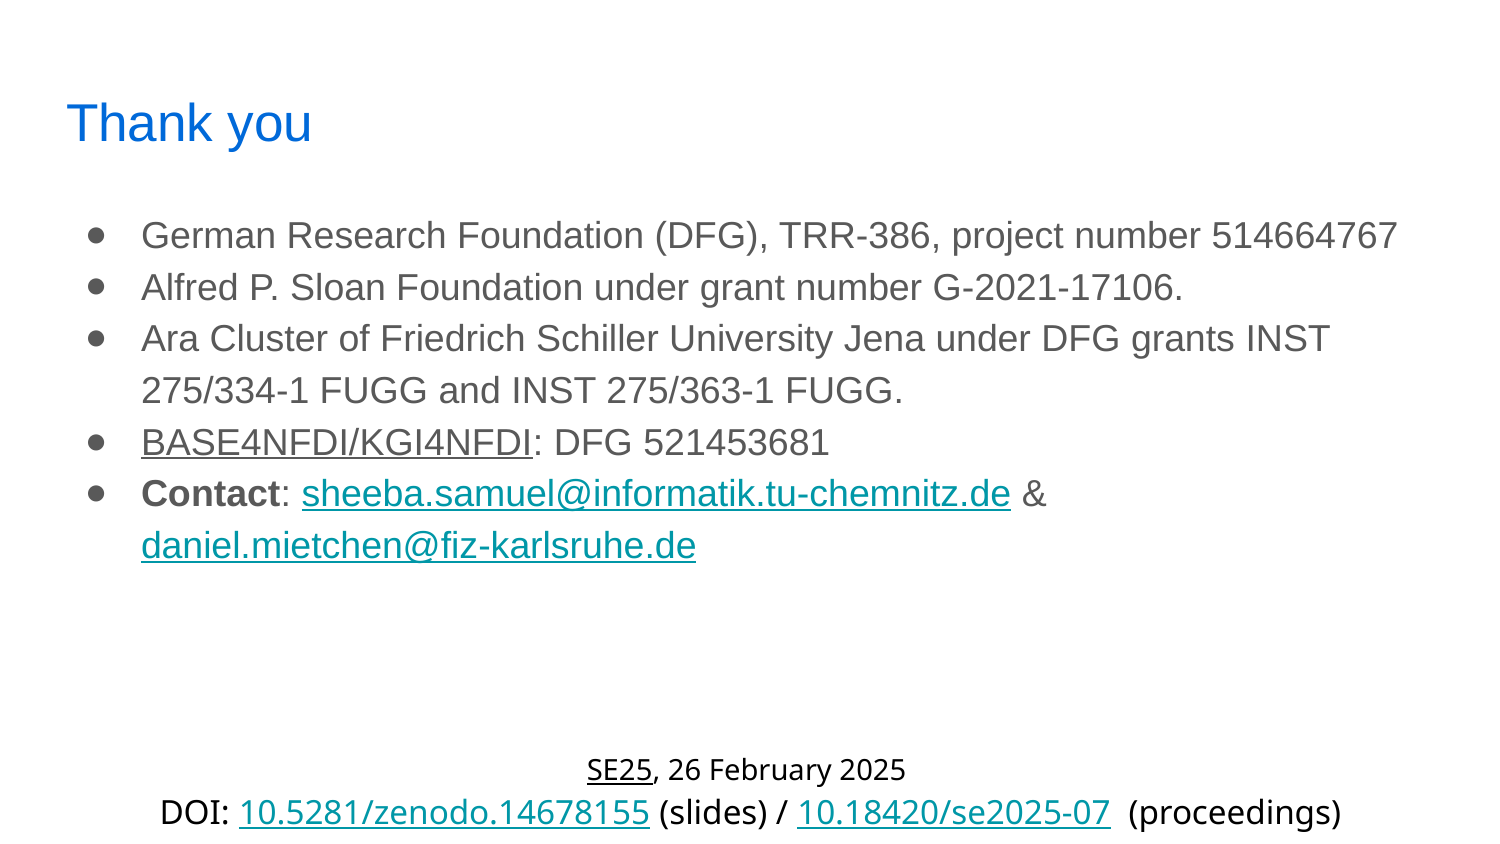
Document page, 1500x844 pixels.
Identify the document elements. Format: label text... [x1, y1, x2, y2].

title Thank you [51, 72, 1449, 167]
text_box SE25, 26 February 2025 DOI: 10.5281/zenodo.14678155 (slides) / 10.18420/se2025-07 (proceedings) [0, 746, 1500, 803]
list German Research Foundation (DFG), TRR-386, project number 514664767 Alfred P. Sloan Foundation under grant number G-2021-17106. Ara Cluster of Friedrich Schiller University Jena under DFG grants INST 275/334-1 FUGG and INST 275/363-1 FUGG. BASE4NFDI/KGI4NFDI: DFG 521453681 Contact: sheeba.samuel@informatik.tu-chemnitz.de & daniel.mietchen@fiz-karlsruhe.de [51, 189, 1449, 746]
